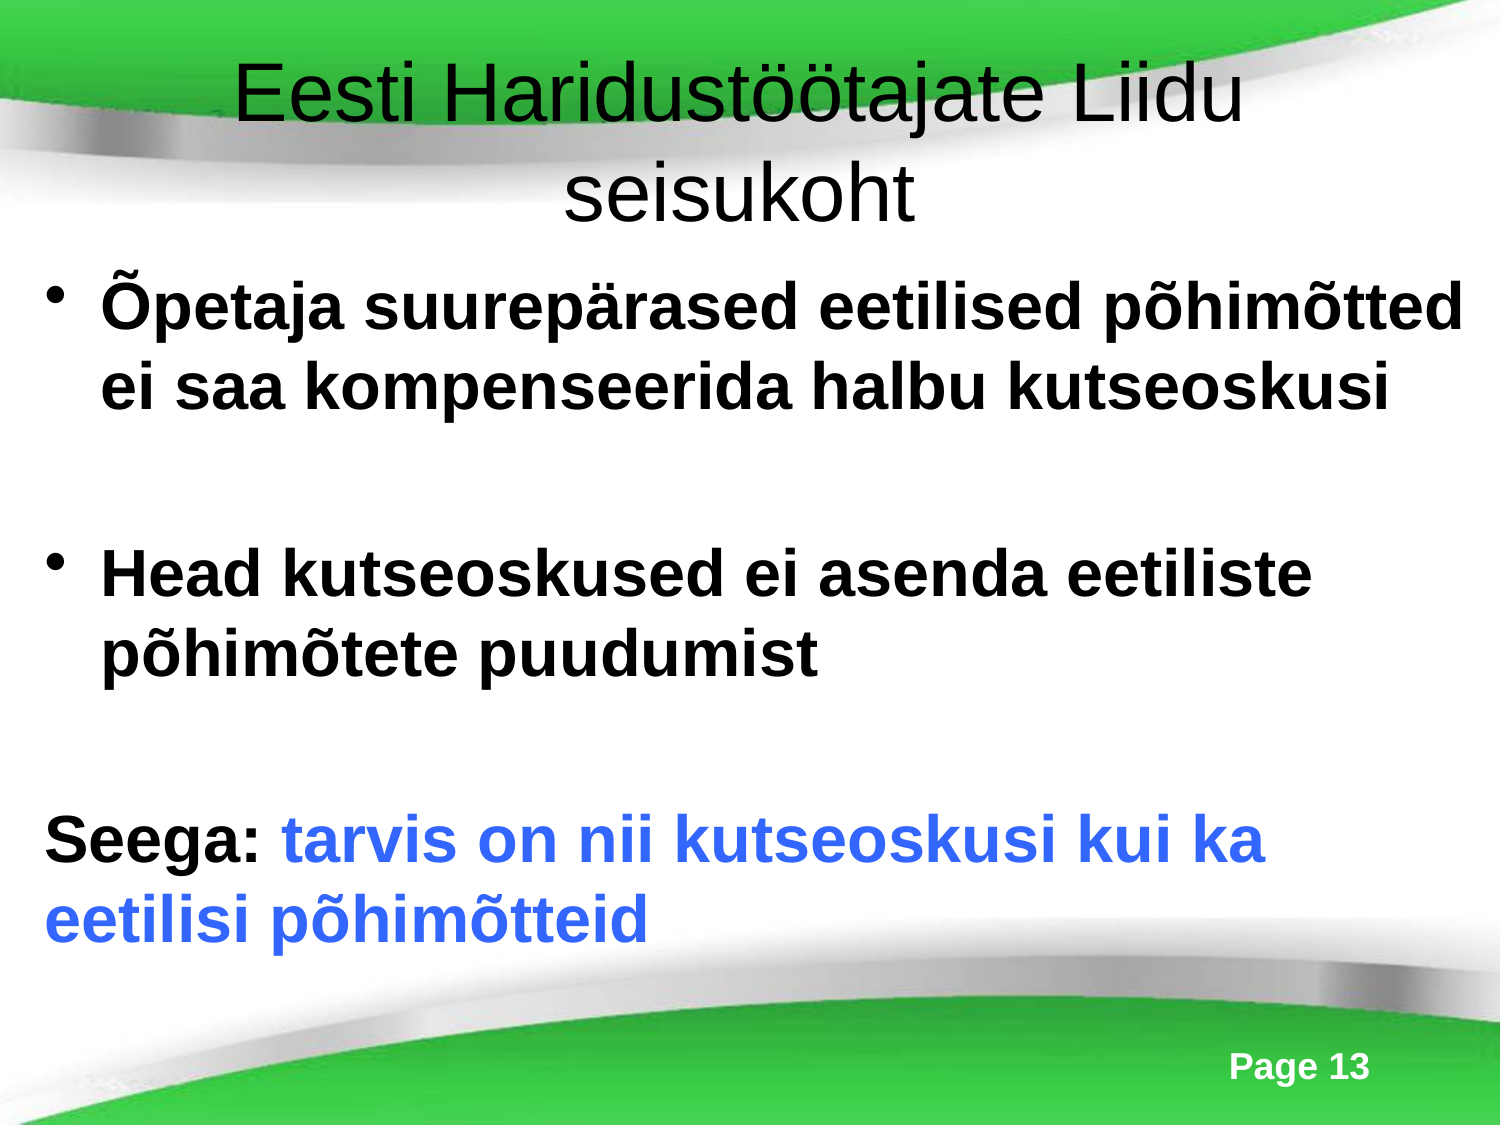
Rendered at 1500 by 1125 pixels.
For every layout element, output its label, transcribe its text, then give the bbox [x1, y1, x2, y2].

list Õpetaja suurepärased eetilised põhimõtted ei saa kompenseerida halbu kutseoskusi Head kutseoskused ei asenda eetiliste põhimõtete puudumist Seega: tarvis on nii kutseoskusi kui ka eetilisi põhimõtteid [29, 255, 1500, 998]
picture [0, 0, 1500, 1125]
title Eesti Haridustöötajate Liidu seisukoht [64, 31, 1415, 219]
